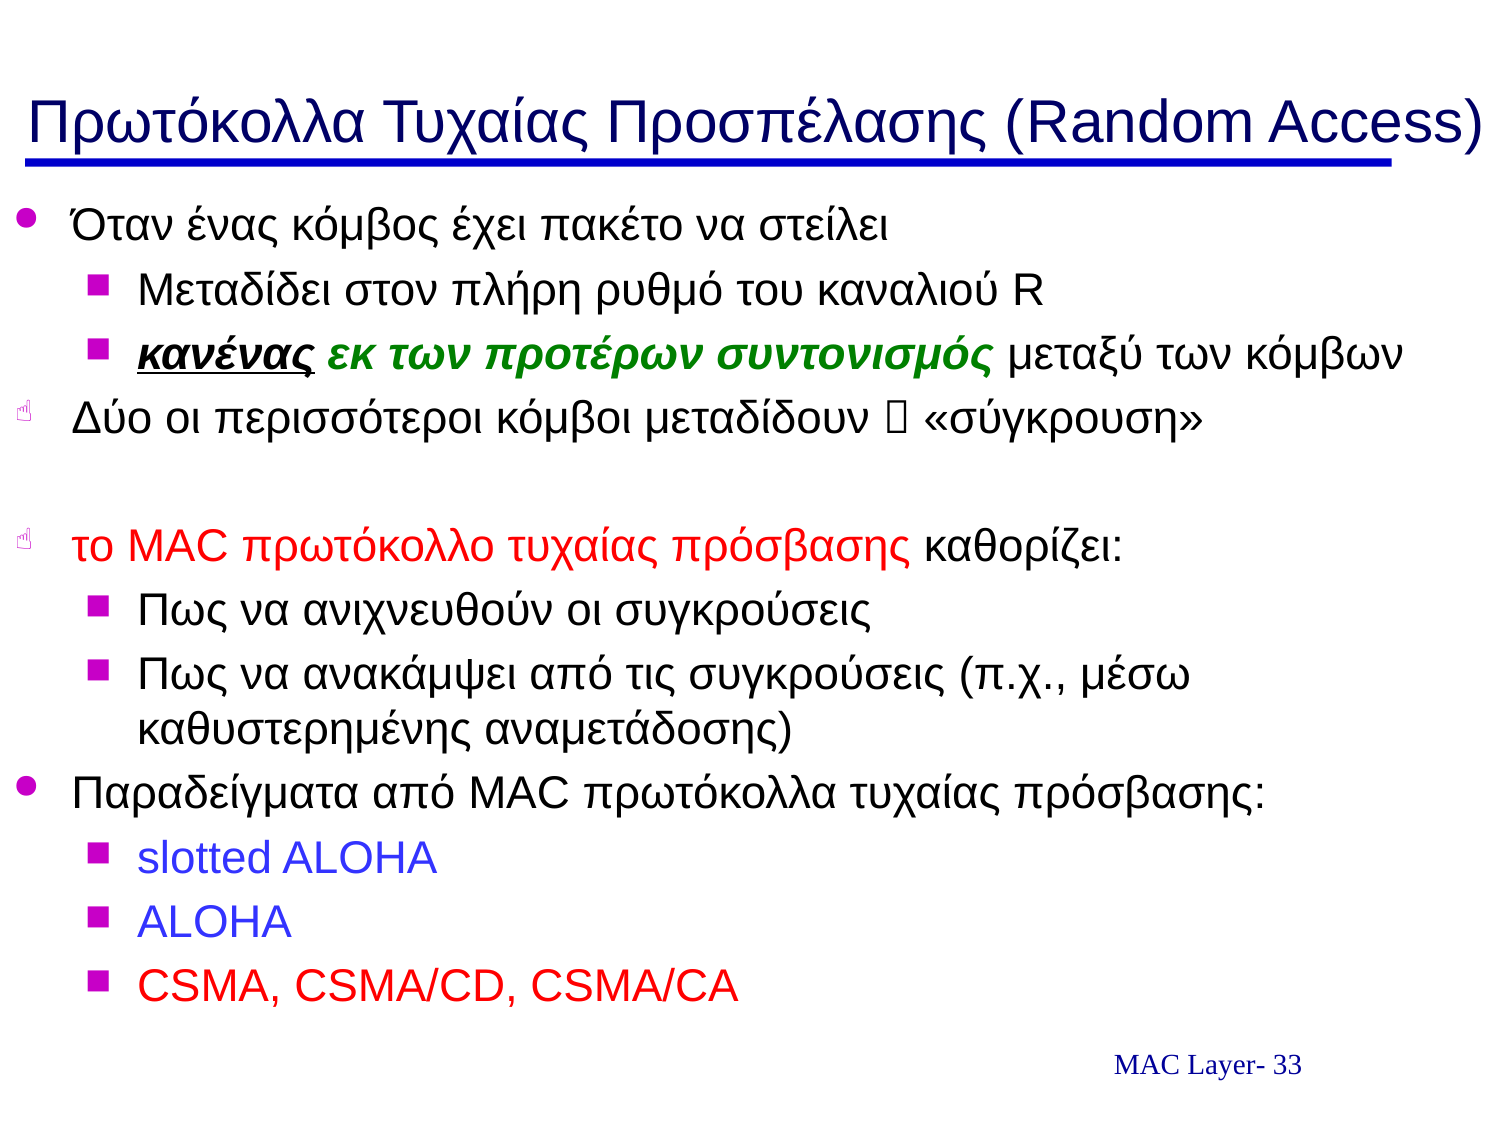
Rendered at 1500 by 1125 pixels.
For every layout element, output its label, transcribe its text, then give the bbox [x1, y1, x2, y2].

title Πρωτόκολλα Τυχαίας Προσπέλασης (Random Access) [12, 36, 1500, 163]
list Όταν ένας κόμβος έχει πακέτο να στείλει Μεταδίδει στον πλήρη ρυθμό του καναλιού R κανένας εκ των προτέρων συντονισμός μεταξύ των κόμβων Δύο οι περισσότεροι κόμβοι μεταδίδουν  «σύγκρουση» το MAC πρωτόκολλο τυχαίας πρόσβασης καθορίζει: Πως να ανιχνευθούν οι συγκρούσεις Πως να ανακάμψει από τις συγκρούσεις (π.χ., μέσω καθυστερημένης αναμετάδοσης) Παραδείγματα από MAC πρωτόκολλα τυχαίας πρόσβασης: slotted ALOHA ALOHA CSMA, CSMA/CD, CSMA/CA [0, 187, 1500, 951]
